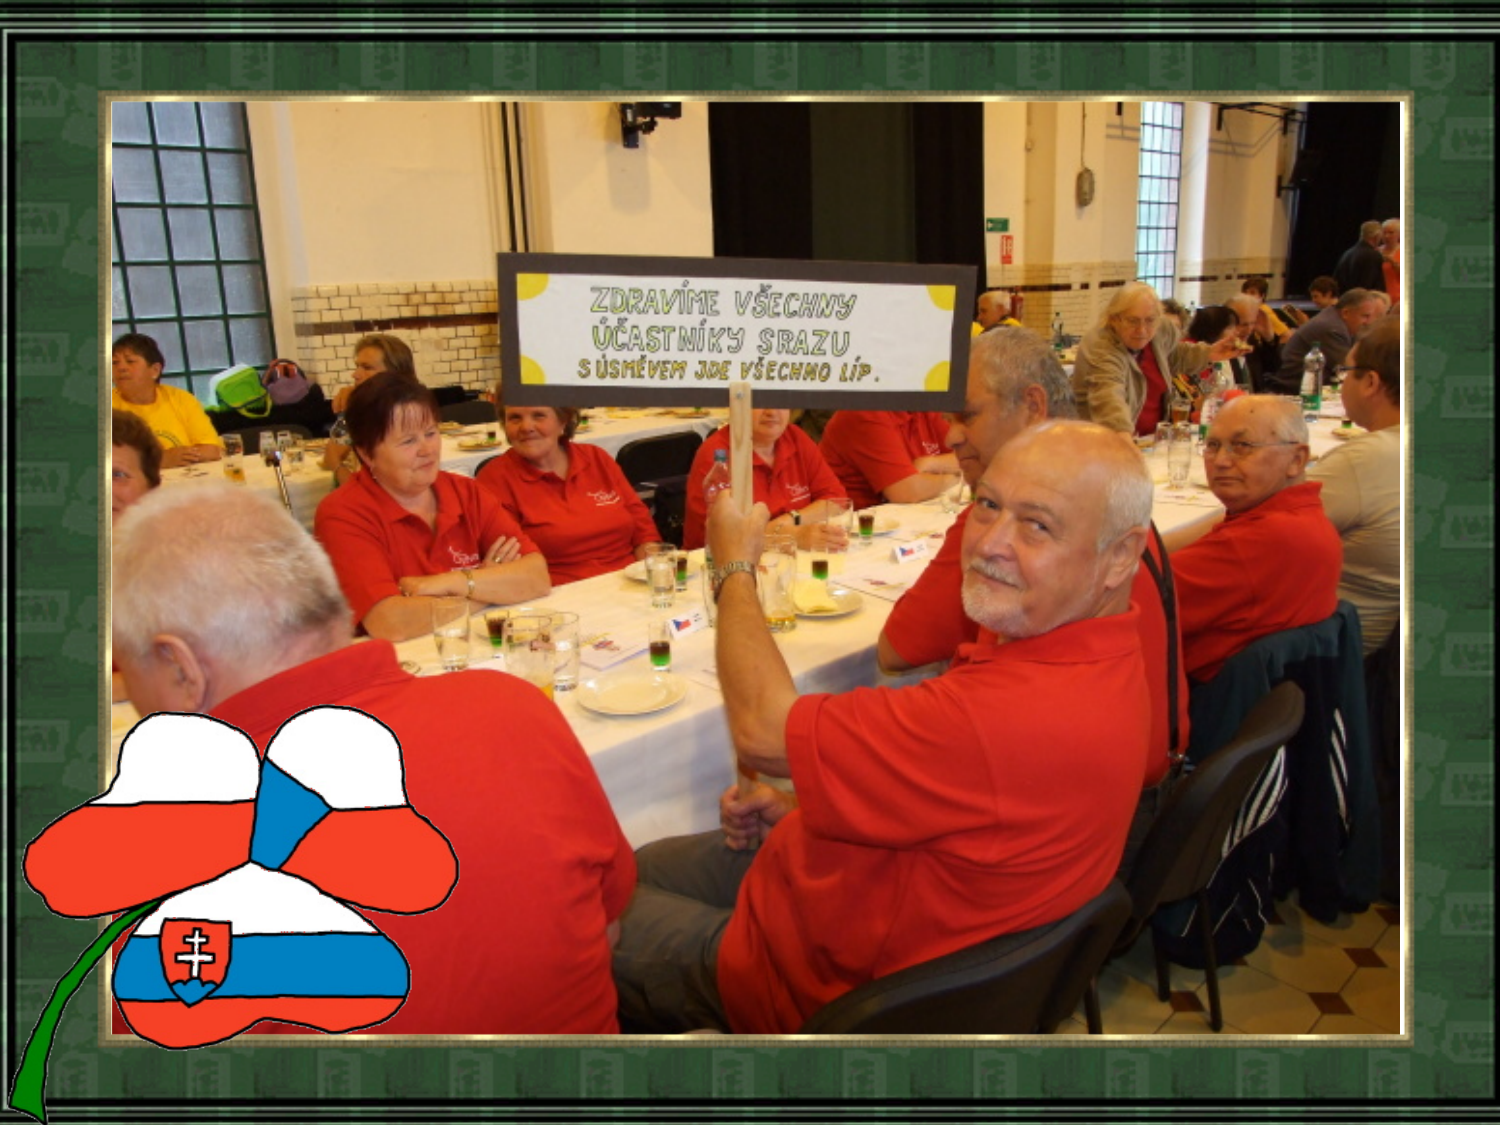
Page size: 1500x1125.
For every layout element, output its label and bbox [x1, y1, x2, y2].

text_box [0, 0, 1500, 1125]
